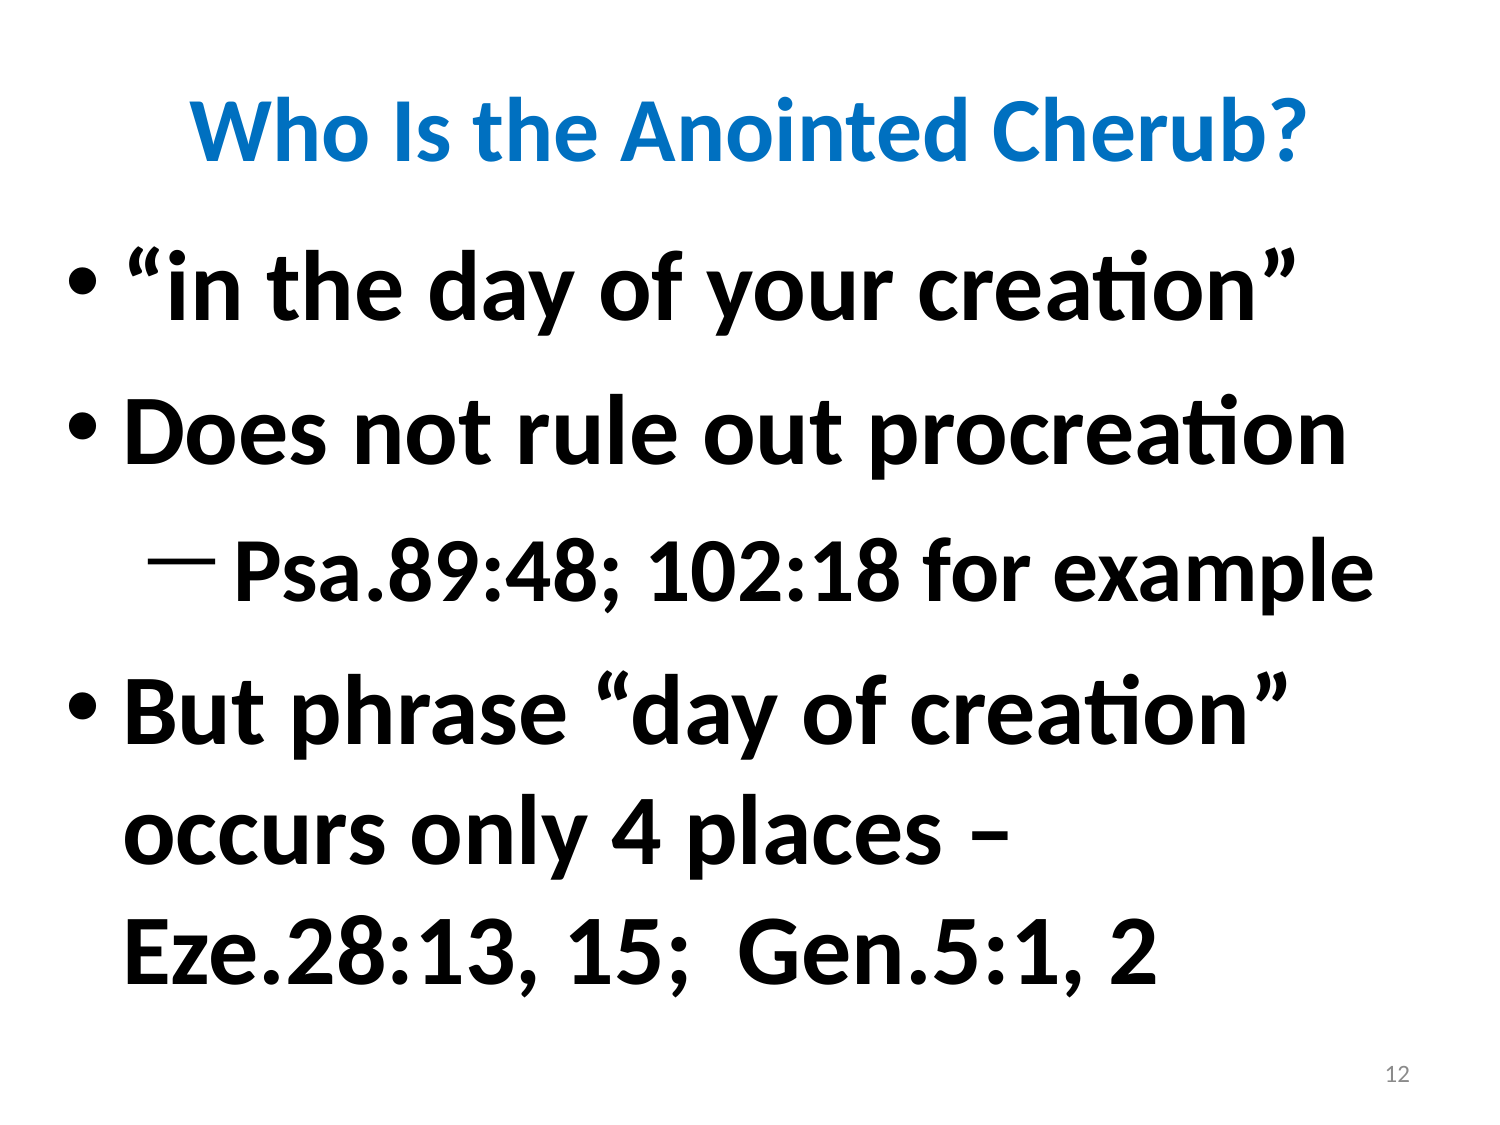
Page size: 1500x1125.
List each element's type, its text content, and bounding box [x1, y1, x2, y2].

slide_number 12 [1074, 1042, 1425, 1103]
title Who Is the Anointed Cherub? [112, 62, 1388, 188]
subtitle “in the day of your creation” Does not rule out procreation Psa.89:48; 102:18 for example But phrase “day of creation” occurs only 4 places – Eze.28:13, 15; Gen.5:1, 2 [49, 212, 1463, 1038]
